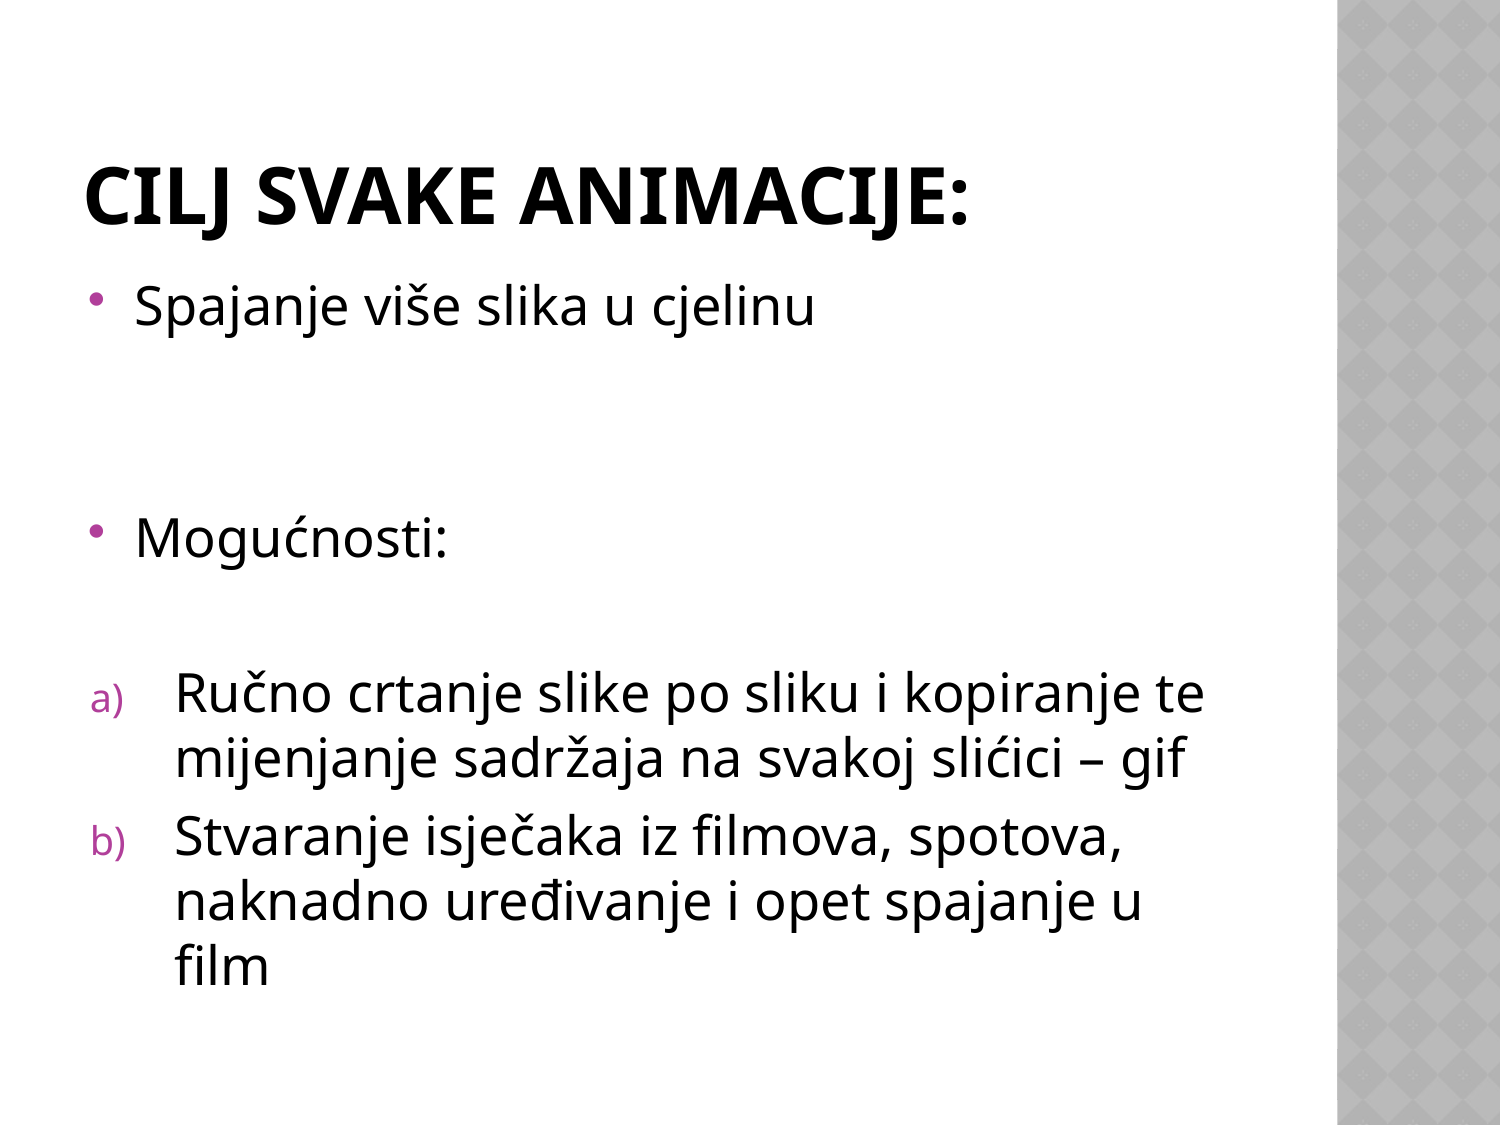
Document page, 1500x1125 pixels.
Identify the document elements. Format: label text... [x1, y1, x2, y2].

title CILJ SVAKE ANIMACIJE: [75, 52, 1263, 240]
list Spajanje više slika u cjelinu Mogućnosti: Ručno crtanje slike po sliku i kopiranje te mijenjanje sadržaja na svakoj slićici – gif Stvaranje isječaka iz filmova, spotova, naknadno uređivanje i opet spajanje u film [75, 264, 1263, 1059]
